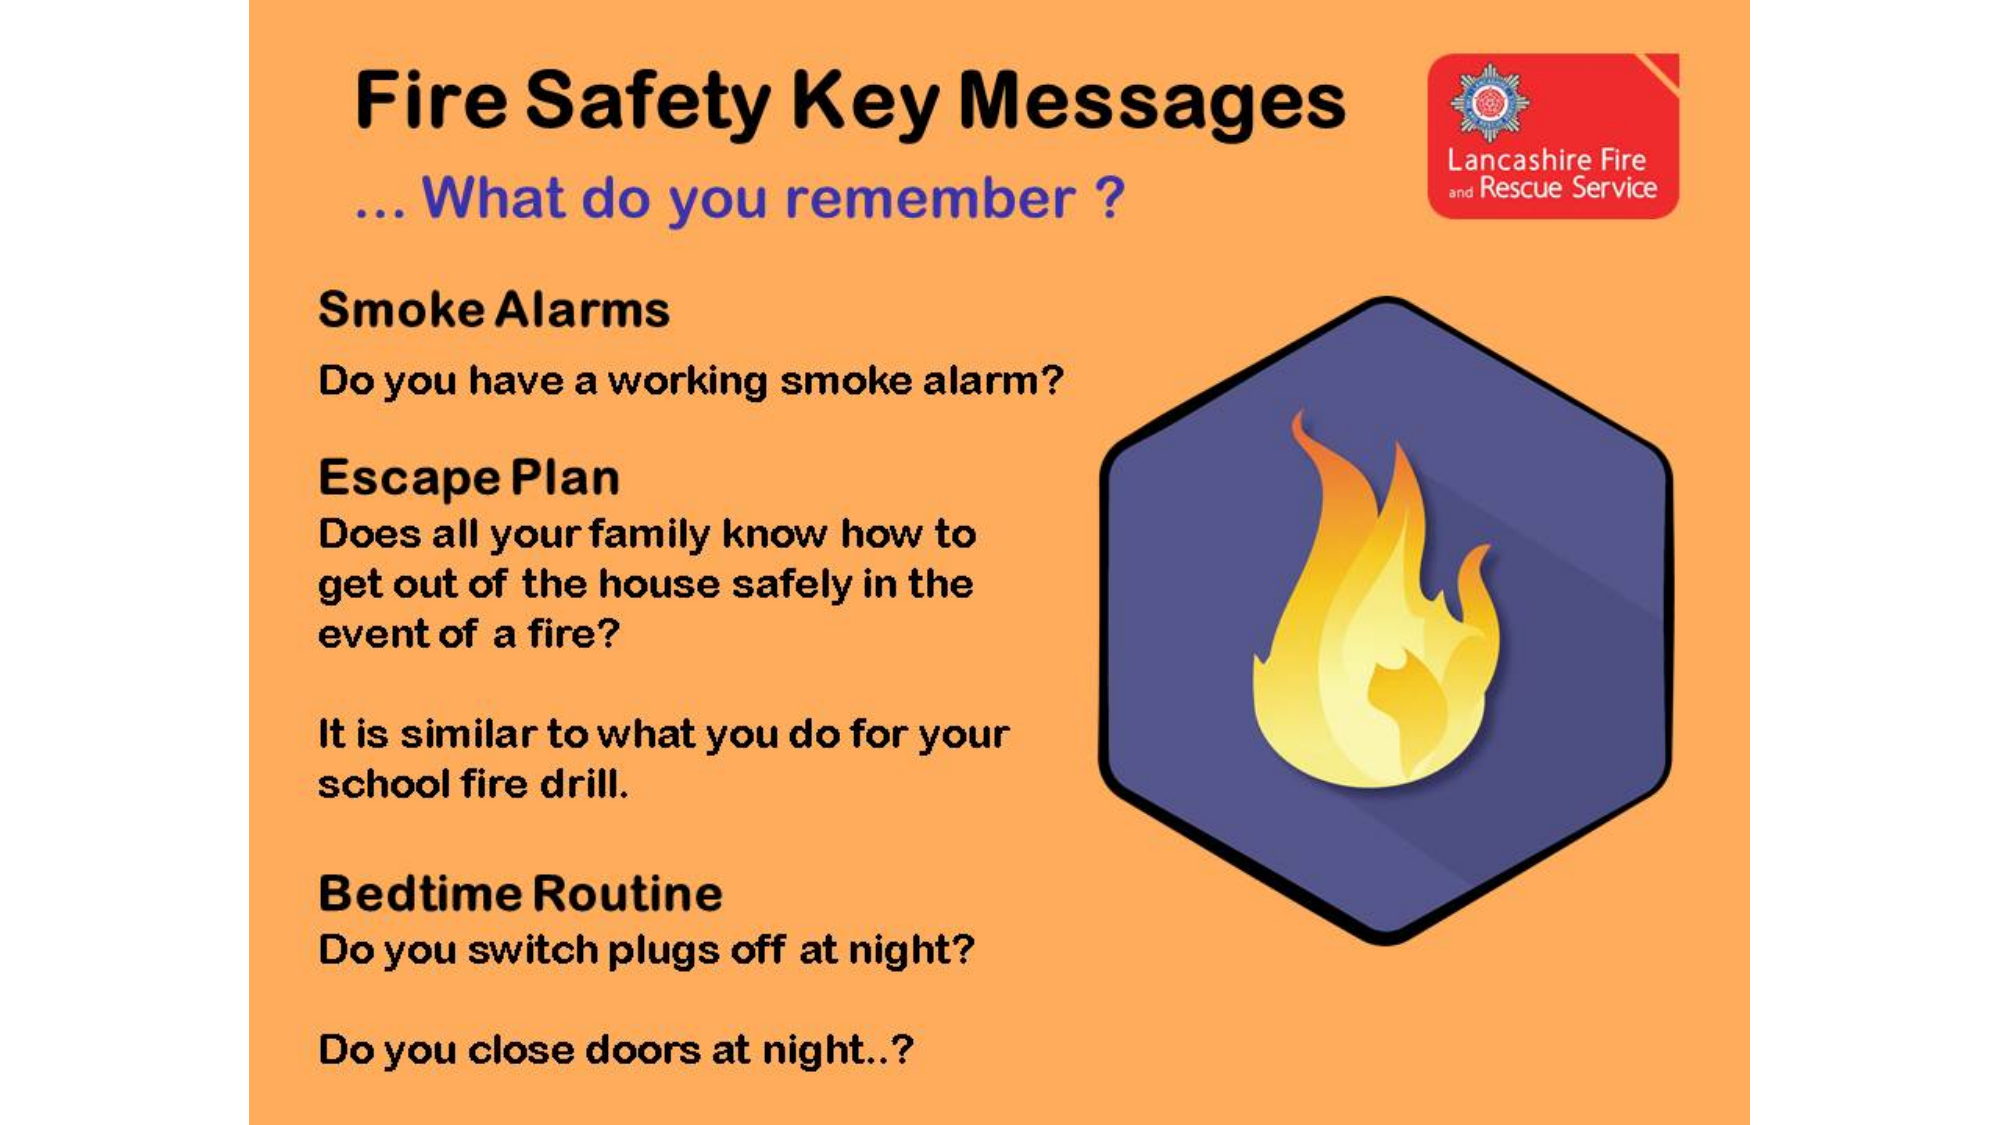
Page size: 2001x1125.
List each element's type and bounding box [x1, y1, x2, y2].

picture [249, 0, 1750, 1125]
